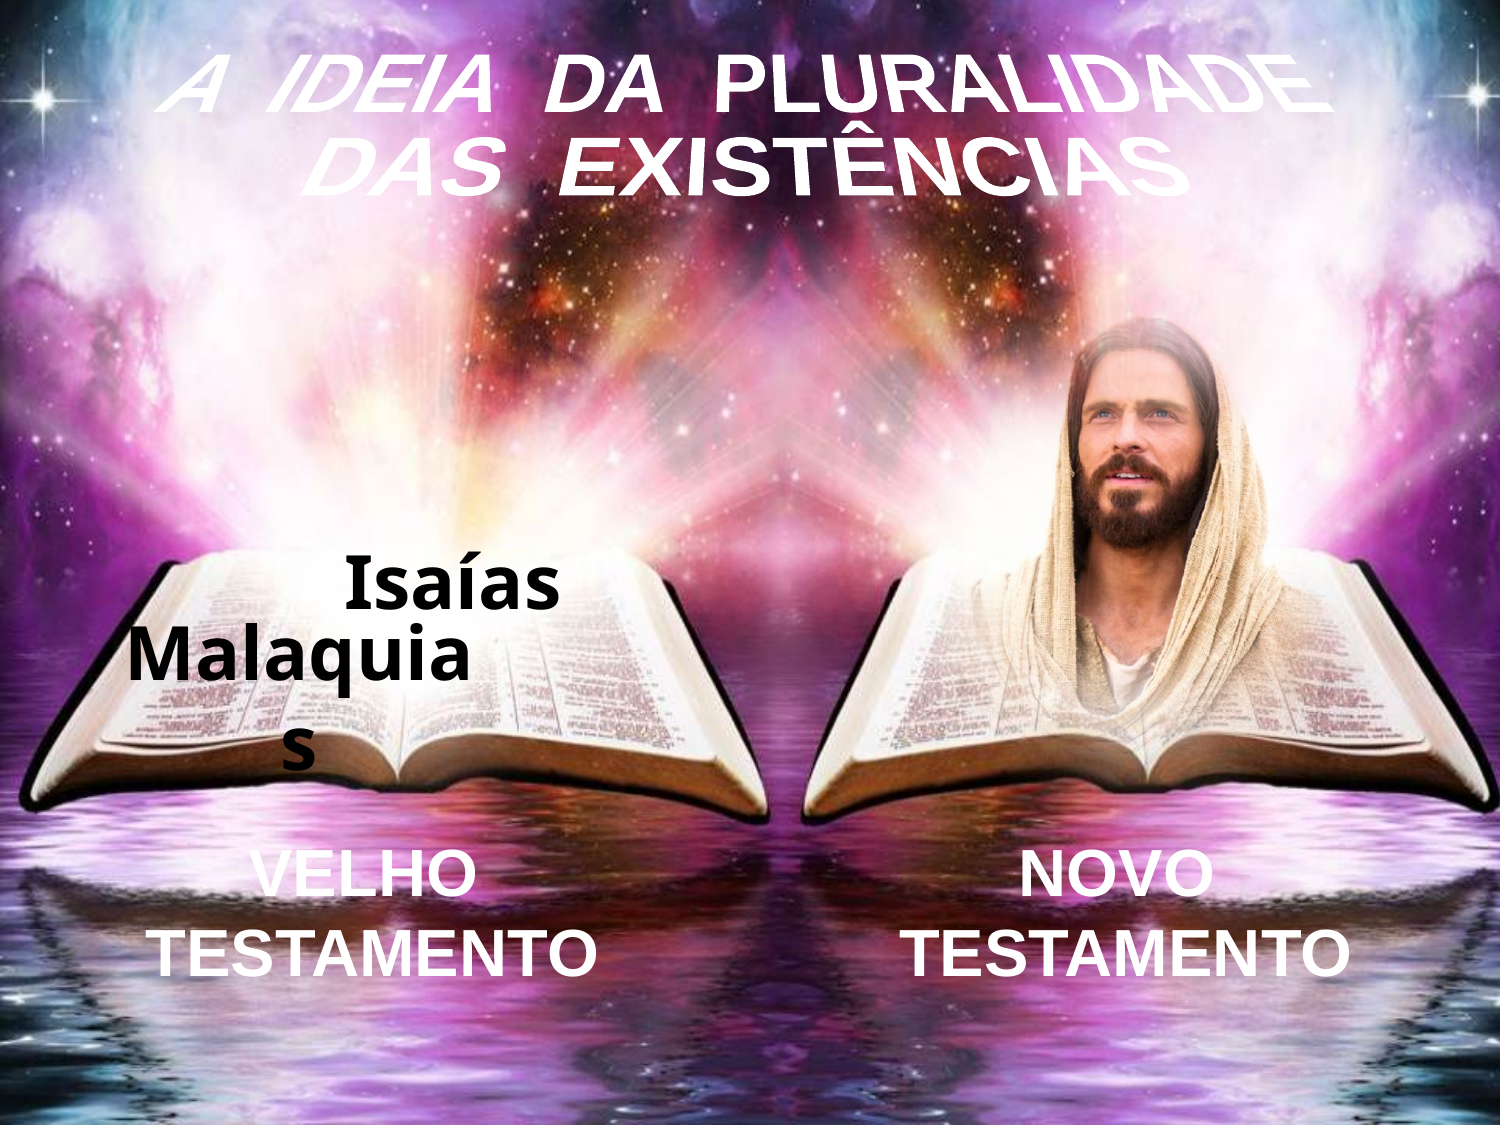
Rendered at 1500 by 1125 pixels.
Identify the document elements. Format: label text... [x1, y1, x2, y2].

text_box NOVO TESTAMENTO [752, 822, 1500, 997]
text_box Malaquias [100, 597, 499, 793]
text_box VELHO TESTAMENTO [0, 822, 748, 997]
text_box Isaías [253, 527, 652, 632]
picture [0, 0, 1500, 1125]
